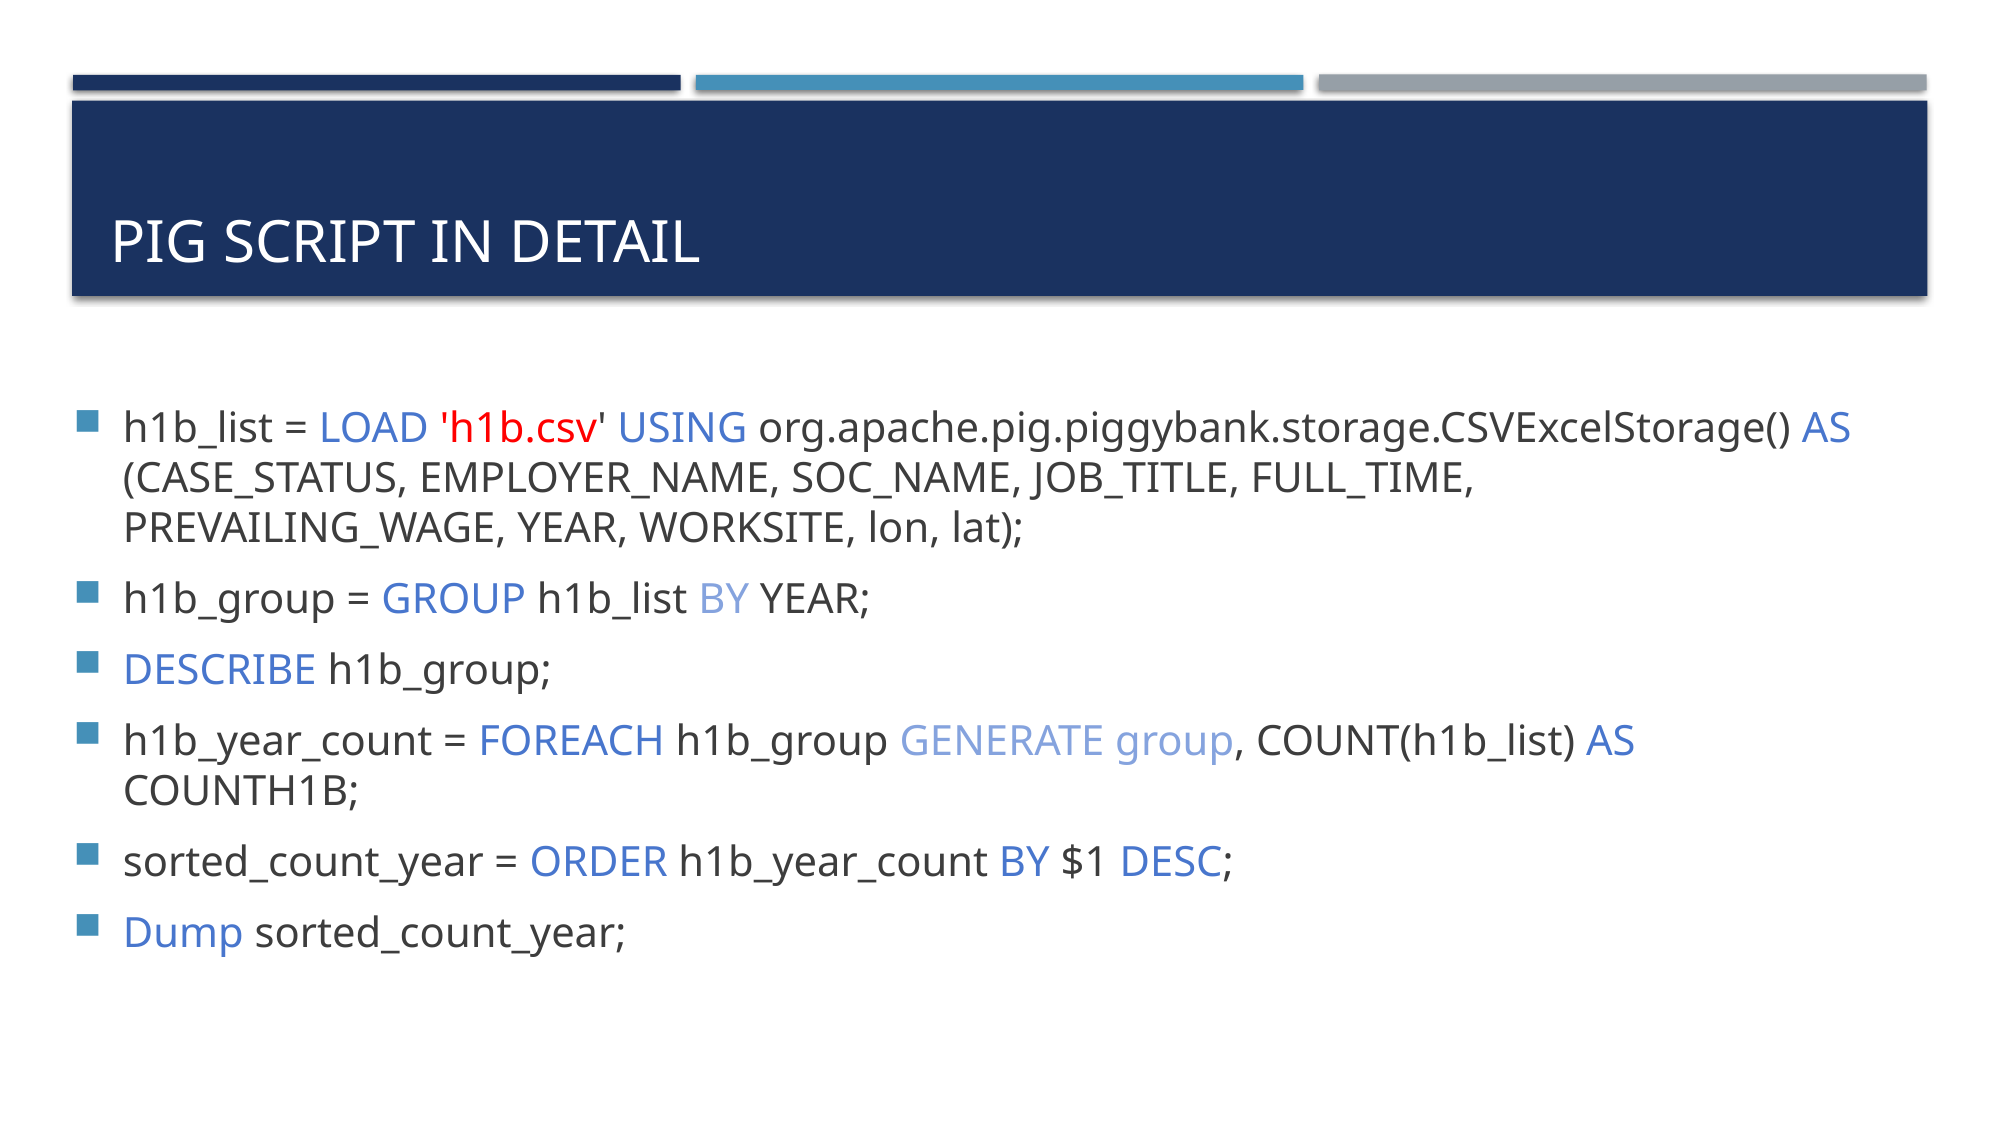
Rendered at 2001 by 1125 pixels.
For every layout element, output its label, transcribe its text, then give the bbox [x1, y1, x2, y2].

list h1b_list = LOAD 'h1b.csv' USING org.apache.pig.piggybank.storage.CSVExcelStorage() AS (CASE_STATUS, EMPLOYER_NAME, SOC_NAME, JOB_TITLE, FULL_TIME, PREVAILING_WAGE, YEAR, WORKSITE, lon, lat); h1b_group = GROUP h1b_list BY YEAR; DESCRIBE h1b_group; h1b_year_count = FOREACH h1b_group GENERATE group, COUNT(h1b_list) AS COUNTH1B; sorted_count_year = ORDER h1b_year_count BY $1 DESC; Dump sorted_count_year; [57, 142, 1868, 823]
title PIG SCRIPT IN DETAIL [95, 115, 1905, 282]
